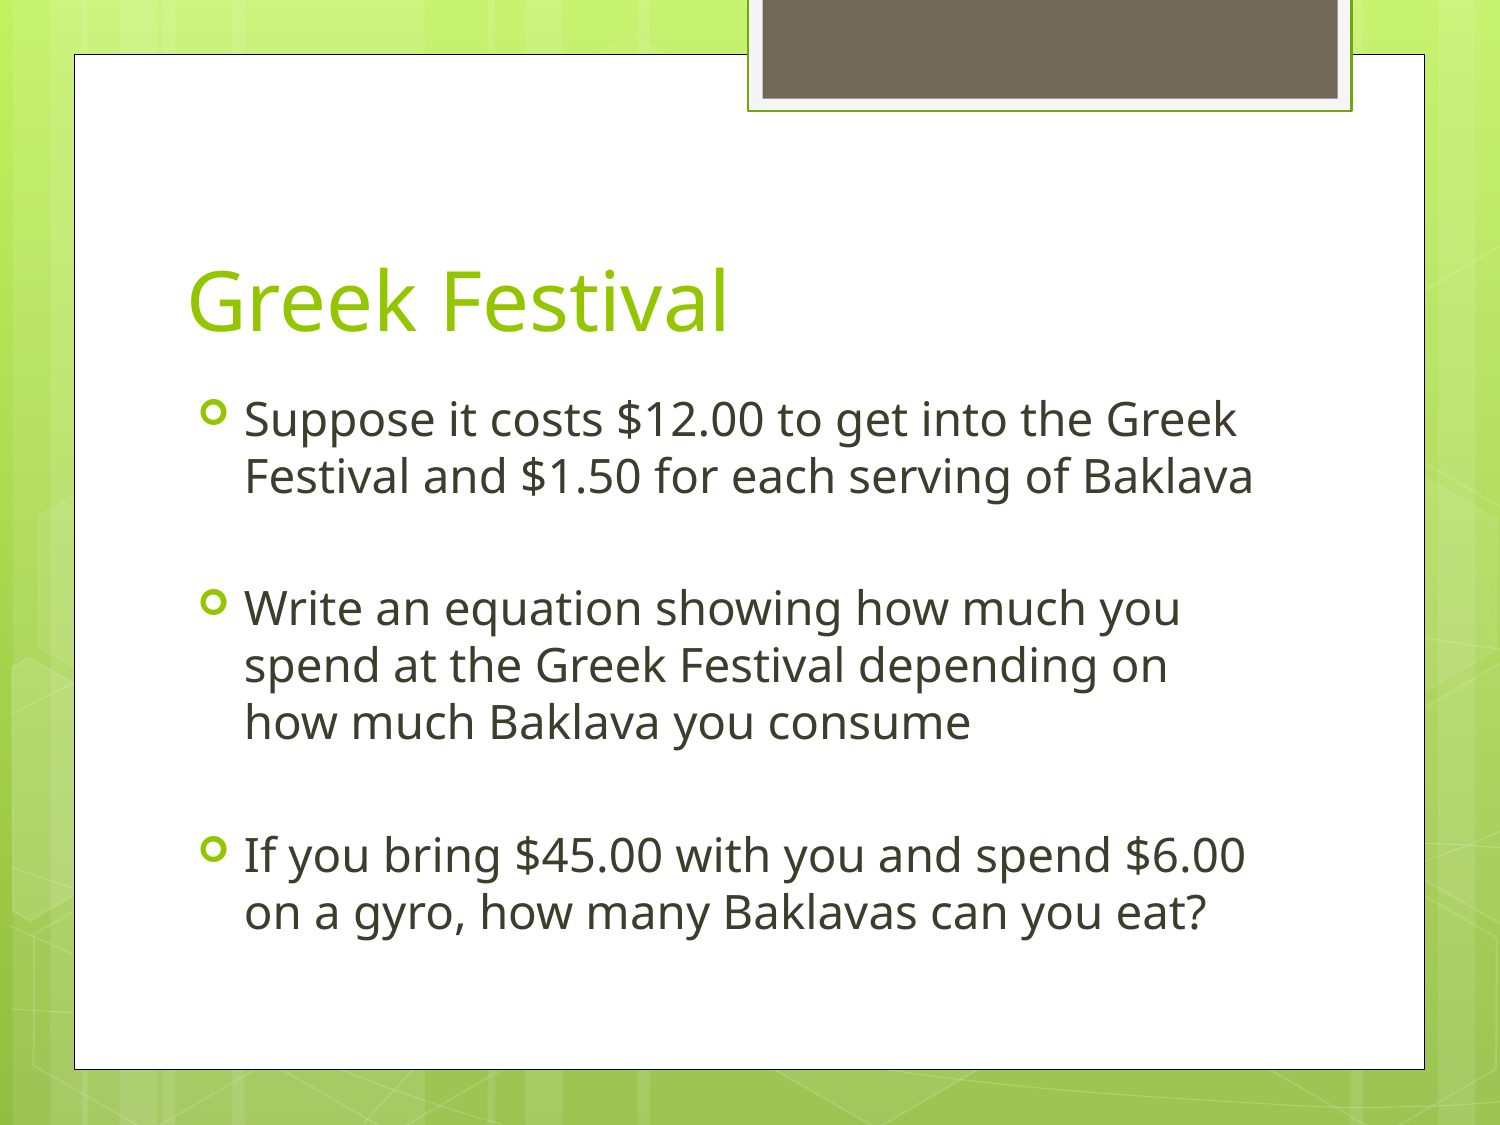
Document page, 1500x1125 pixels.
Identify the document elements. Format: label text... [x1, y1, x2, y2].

list Suppose it costs $12.00 to get into the Greek Festival and $1.50 for each serving of Baklava Write an equation showing how much you spend at the Greek Festival depending on how much Baklava you consume If you bring $45.00 with you and spend $6.00 on a gyro, how many Baklavas can you eat? [171, 381, 1283, 957]
title Greek Festival [171, 168, 1324, 357]
